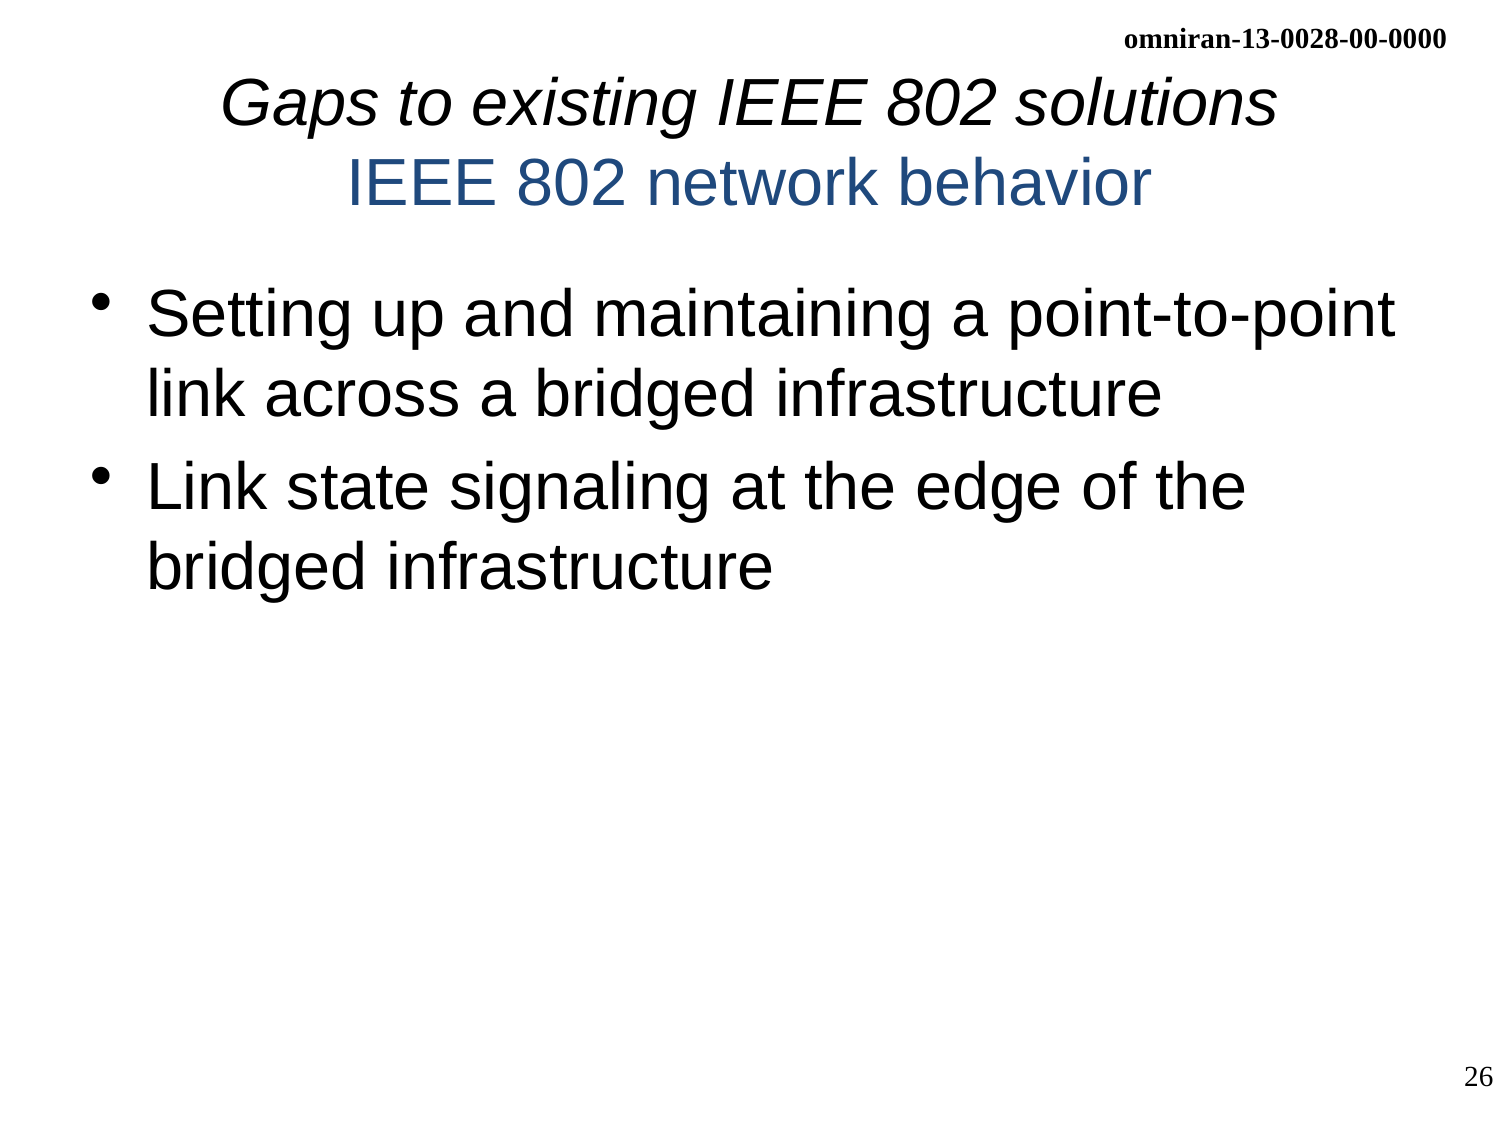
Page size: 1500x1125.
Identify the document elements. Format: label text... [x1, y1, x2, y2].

list Setting up and maintaining a point-to-point link across a bridged infrastructure Link state signaling at the edge of the bridged infrastructure [75, 262, 1425, 1005]
title Gaps to existing IEEE 802 solutions IEEE 802 network behavior [75, 45, 1425, 233]
